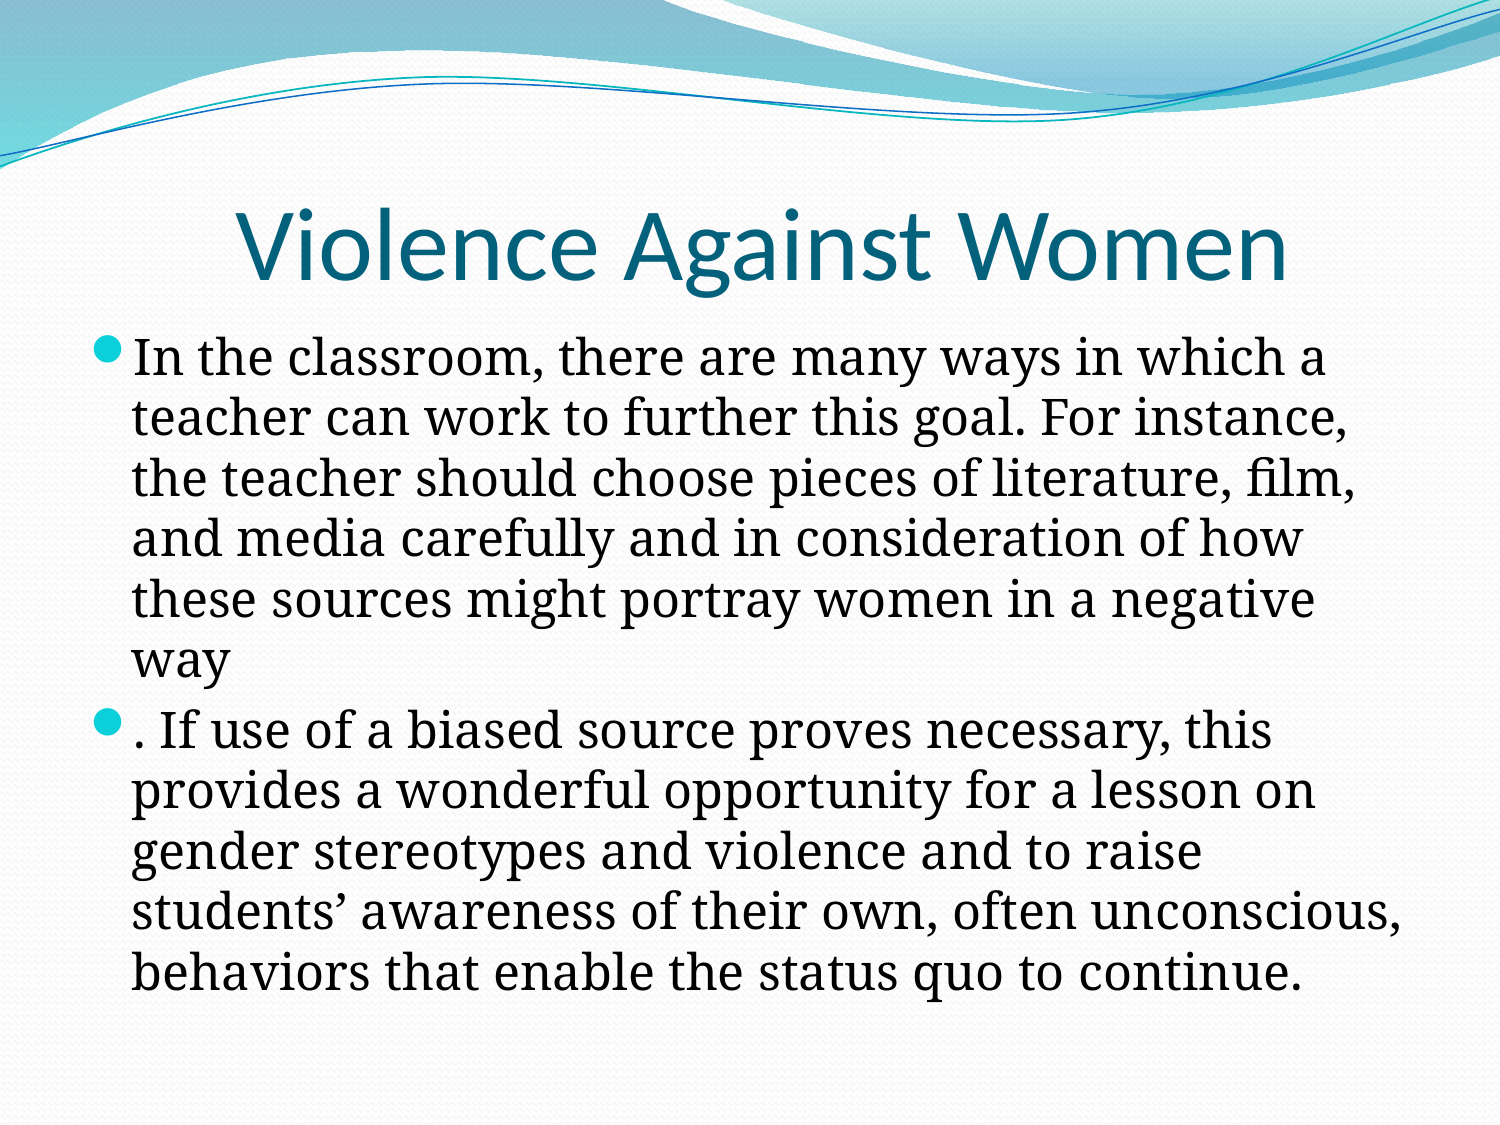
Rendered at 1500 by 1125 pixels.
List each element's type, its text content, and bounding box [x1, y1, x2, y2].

list In the classroom, there are many ways in which a teacher can work to further this goal. For instance, the teacher should choose pieces of literature, film, and media carefully and in consideration of how these sources might portray women in a negative way . If use of a biased source proves necessary, this provides a wonderful opportunity for a lesson on gender stereotypes and violence and to raise students’ awareness of their own, often unconscious, behaviors that enable the status quo to continue. [75, 317, 1425, 1038]
title Violence Against Women [88, 113, 1439, 302]
